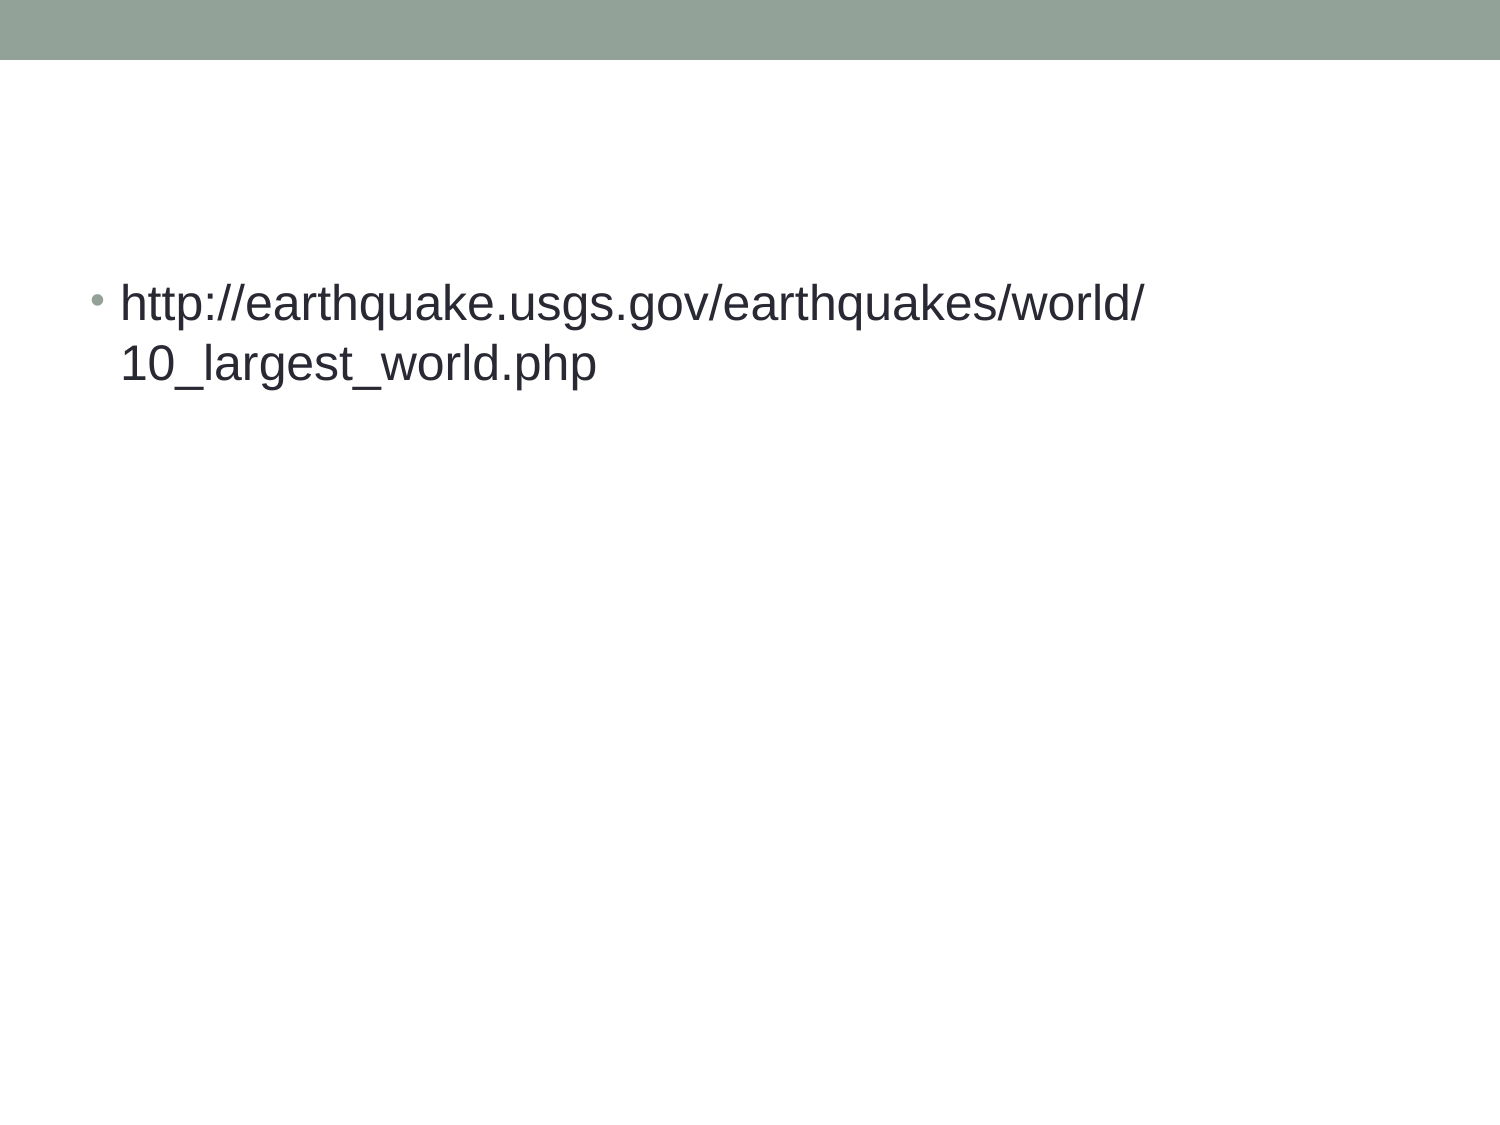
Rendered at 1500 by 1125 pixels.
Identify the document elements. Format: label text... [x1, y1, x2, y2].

list http://earthquake.usgs.gov/earthquakes/world/10_largest_world.php [75, 262, 1425, 1063]
